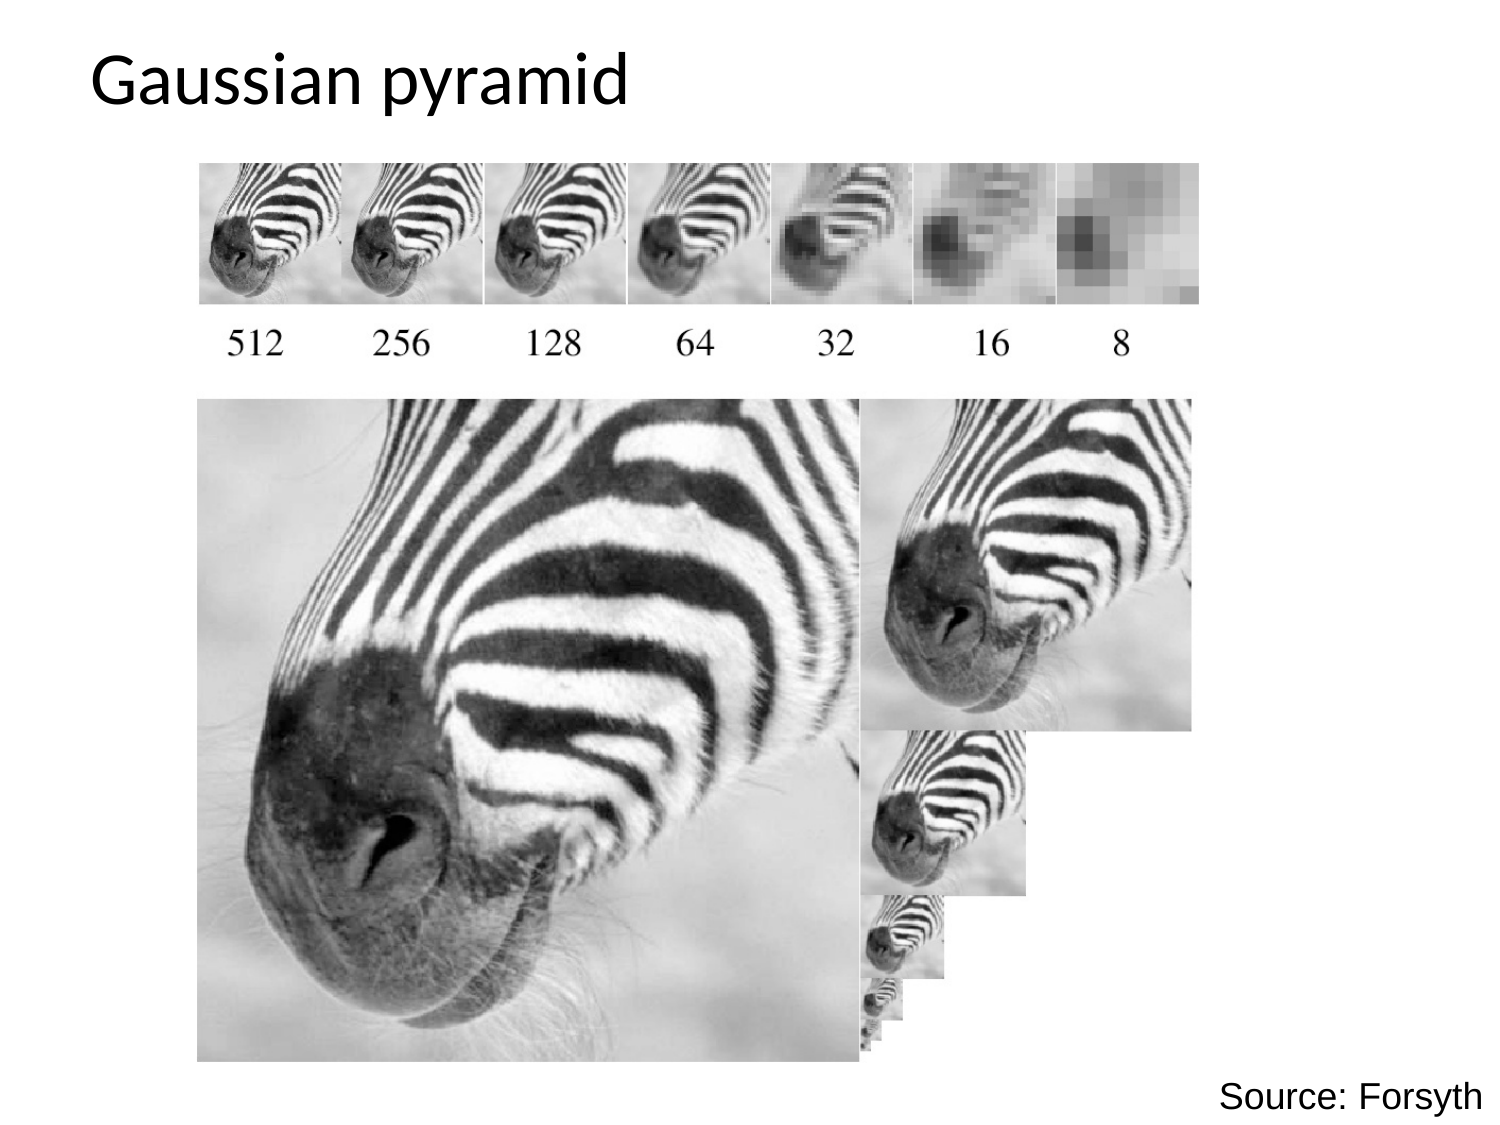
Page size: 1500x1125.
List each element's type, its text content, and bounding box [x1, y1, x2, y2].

title Gaussian pyramid [74, 0, 1426, 151]
picture [195, 162, 1201, 1063]
text_box Source: Forsyth [1204, 1064, 1499, 1124]
